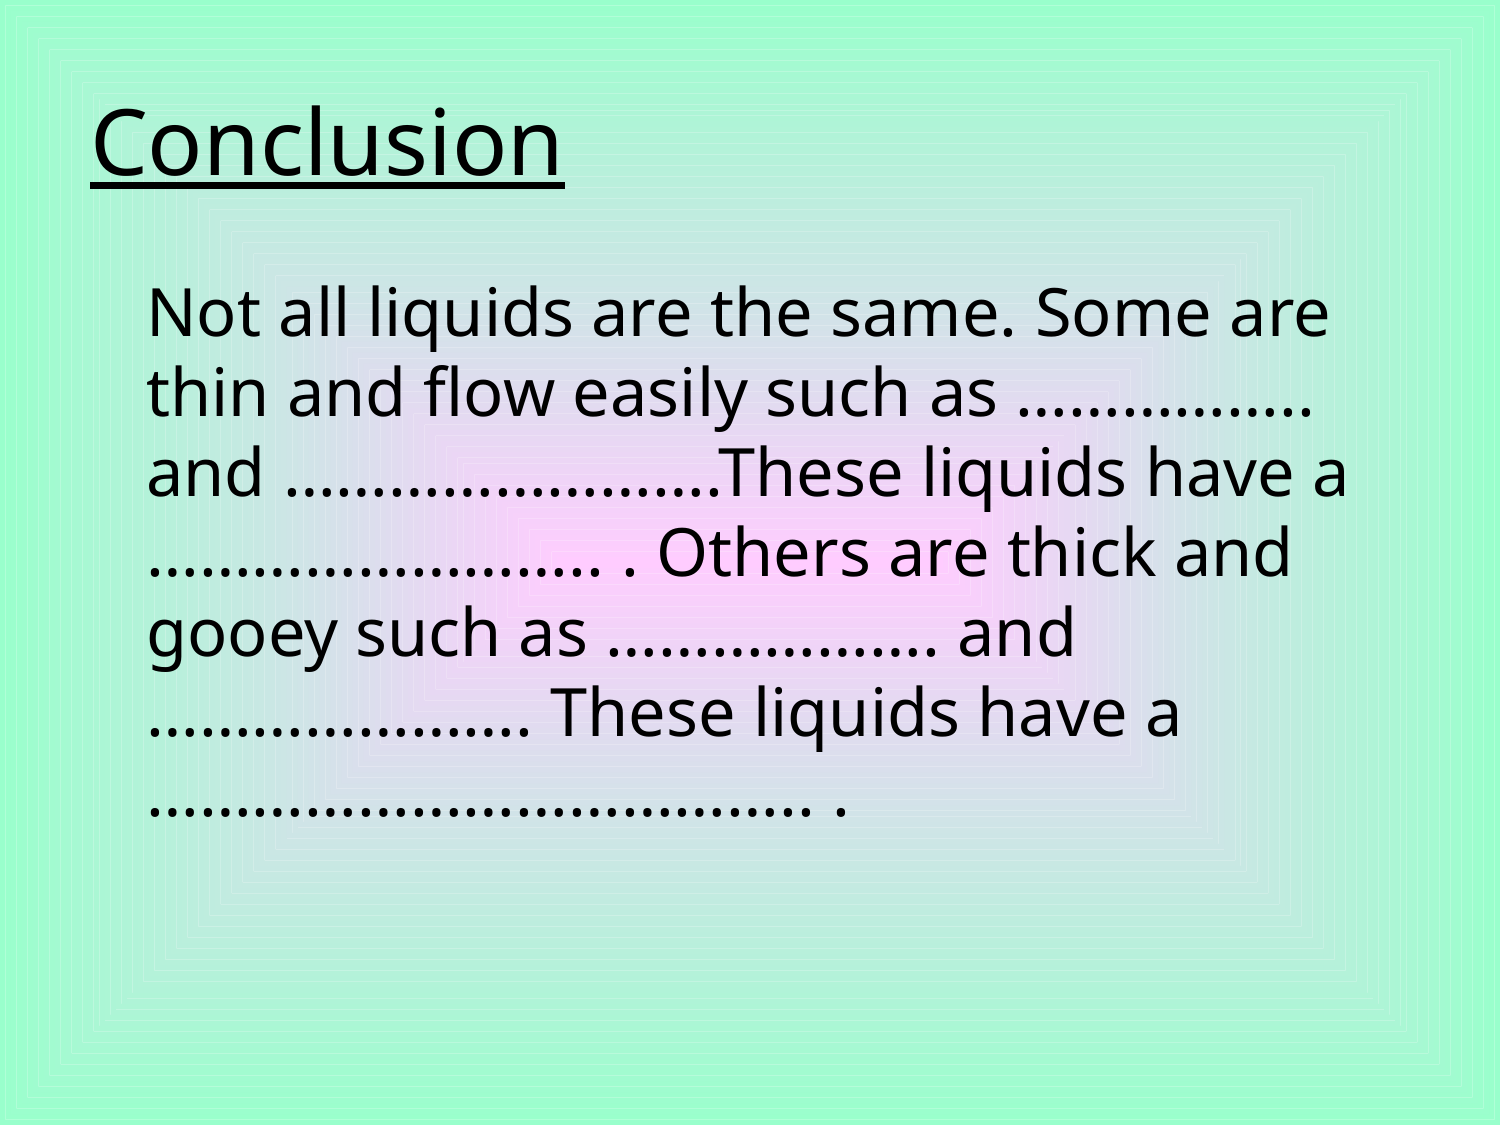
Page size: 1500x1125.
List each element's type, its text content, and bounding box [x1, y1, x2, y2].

list Not all liquids are the same. Some are thin and flow easily such as …………….. and …………………….These liquids have a …………………….. . Others are thick and gooey such as ………………. and …………………. These liquids have a ……………………………….. . [75, 262, 1425, 1005]
title Conclusion [75, 45, 1425, 233]
